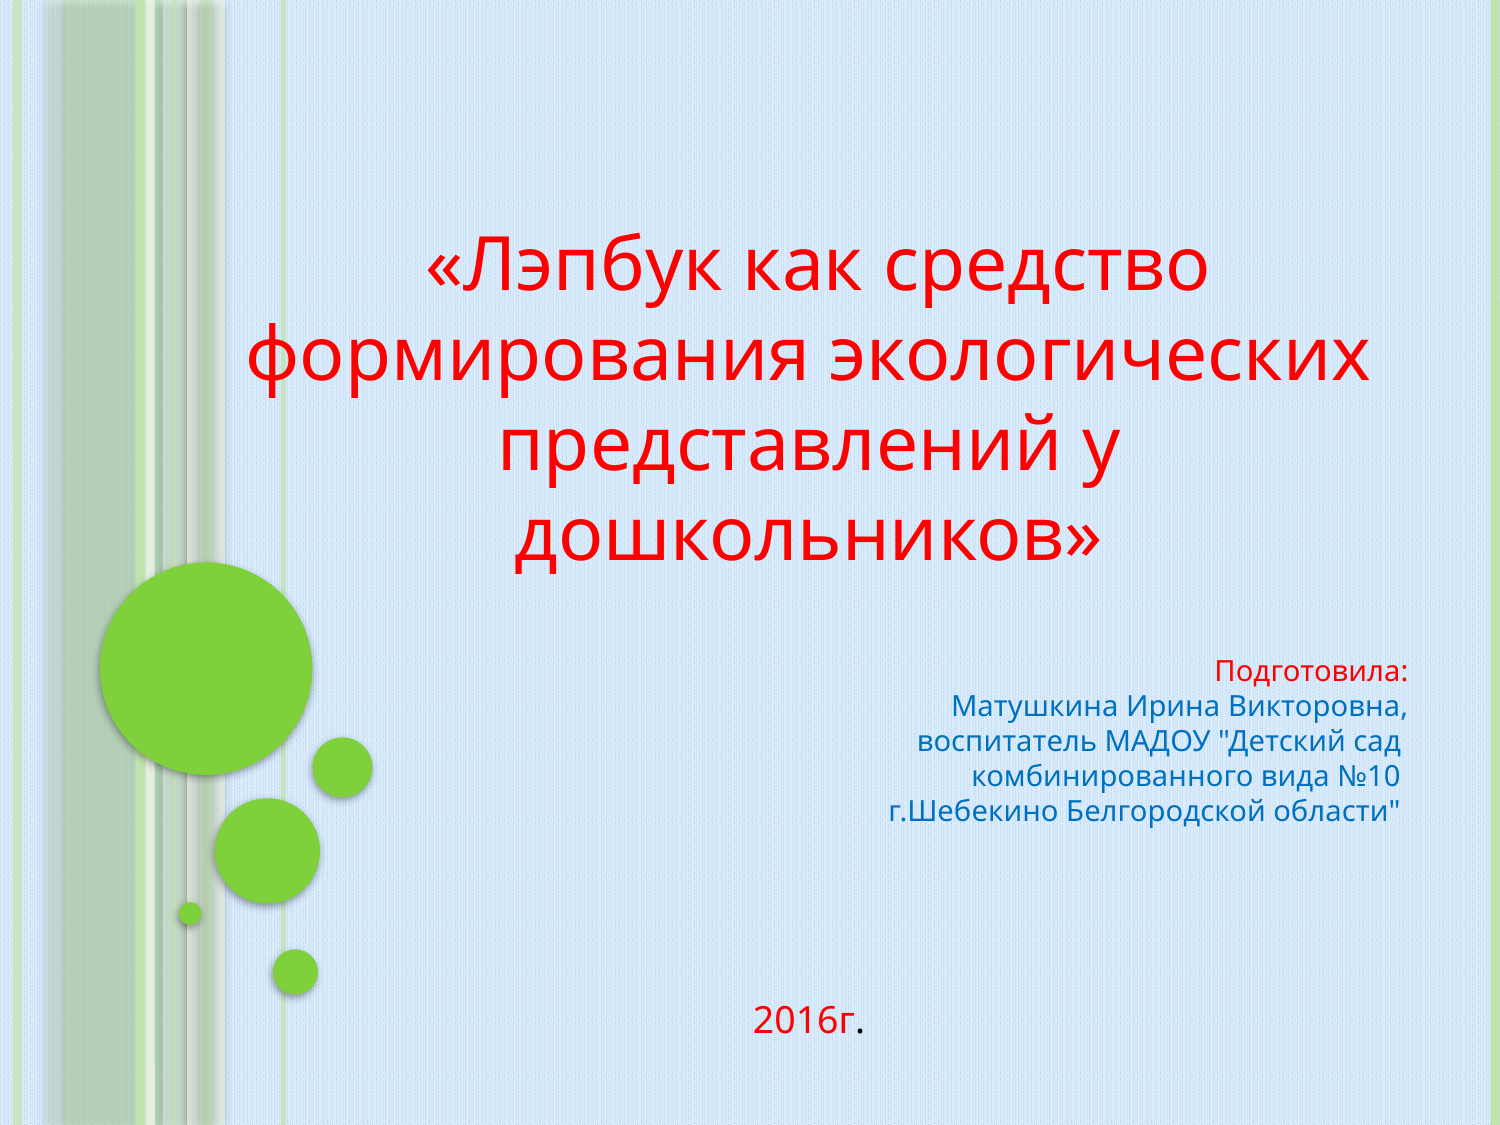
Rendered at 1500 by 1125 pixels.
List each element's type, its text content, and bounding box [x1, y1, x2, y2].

text_box Подготовила: Матушкина Ирина Викторовна, воспитатель МАДОУ "Детский сад комбинированного вида №10 г.Шебекино Белгородской области" [442, 645, 1424, 835]
text_box «Лэпбук как средство формирования экологических представлений у дошкольников» [218, 208, 1400, 583]
text_box 2016г. [738, 988, 933, 1048]
